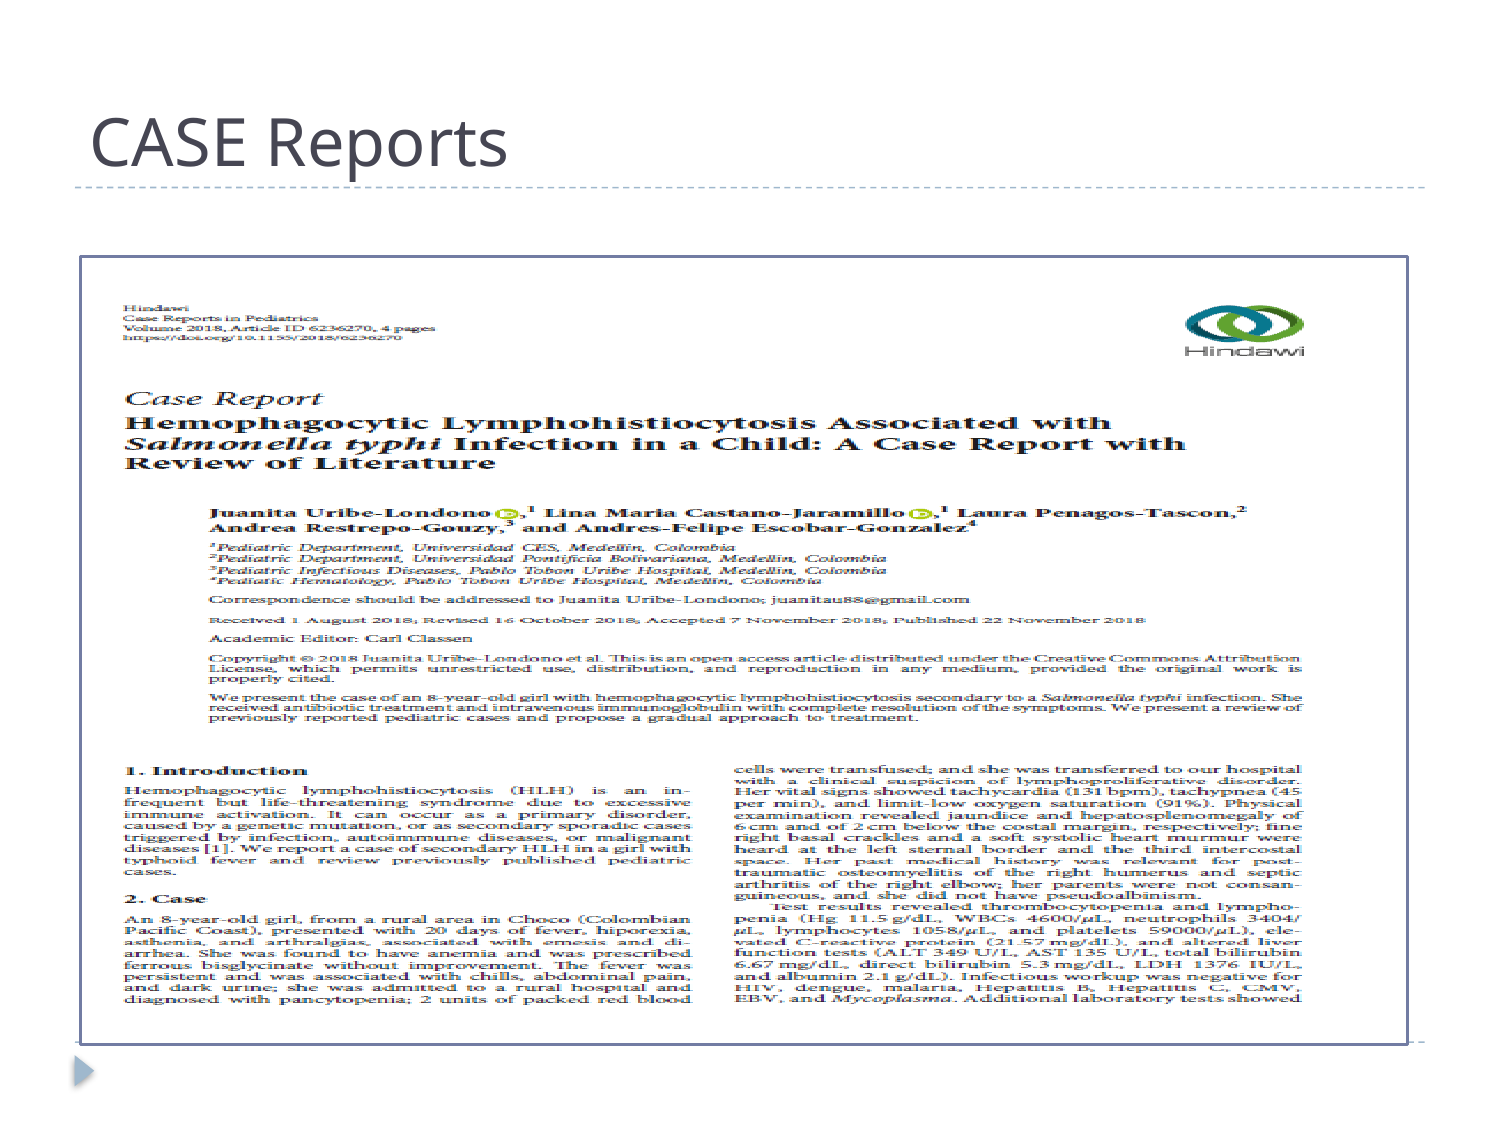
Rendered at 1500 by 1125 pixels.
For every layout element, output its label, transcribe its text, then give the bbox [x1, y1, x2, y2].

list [81, 257, 1407, 1044]
title CASE Reports [75, 24, 1425, 188]
